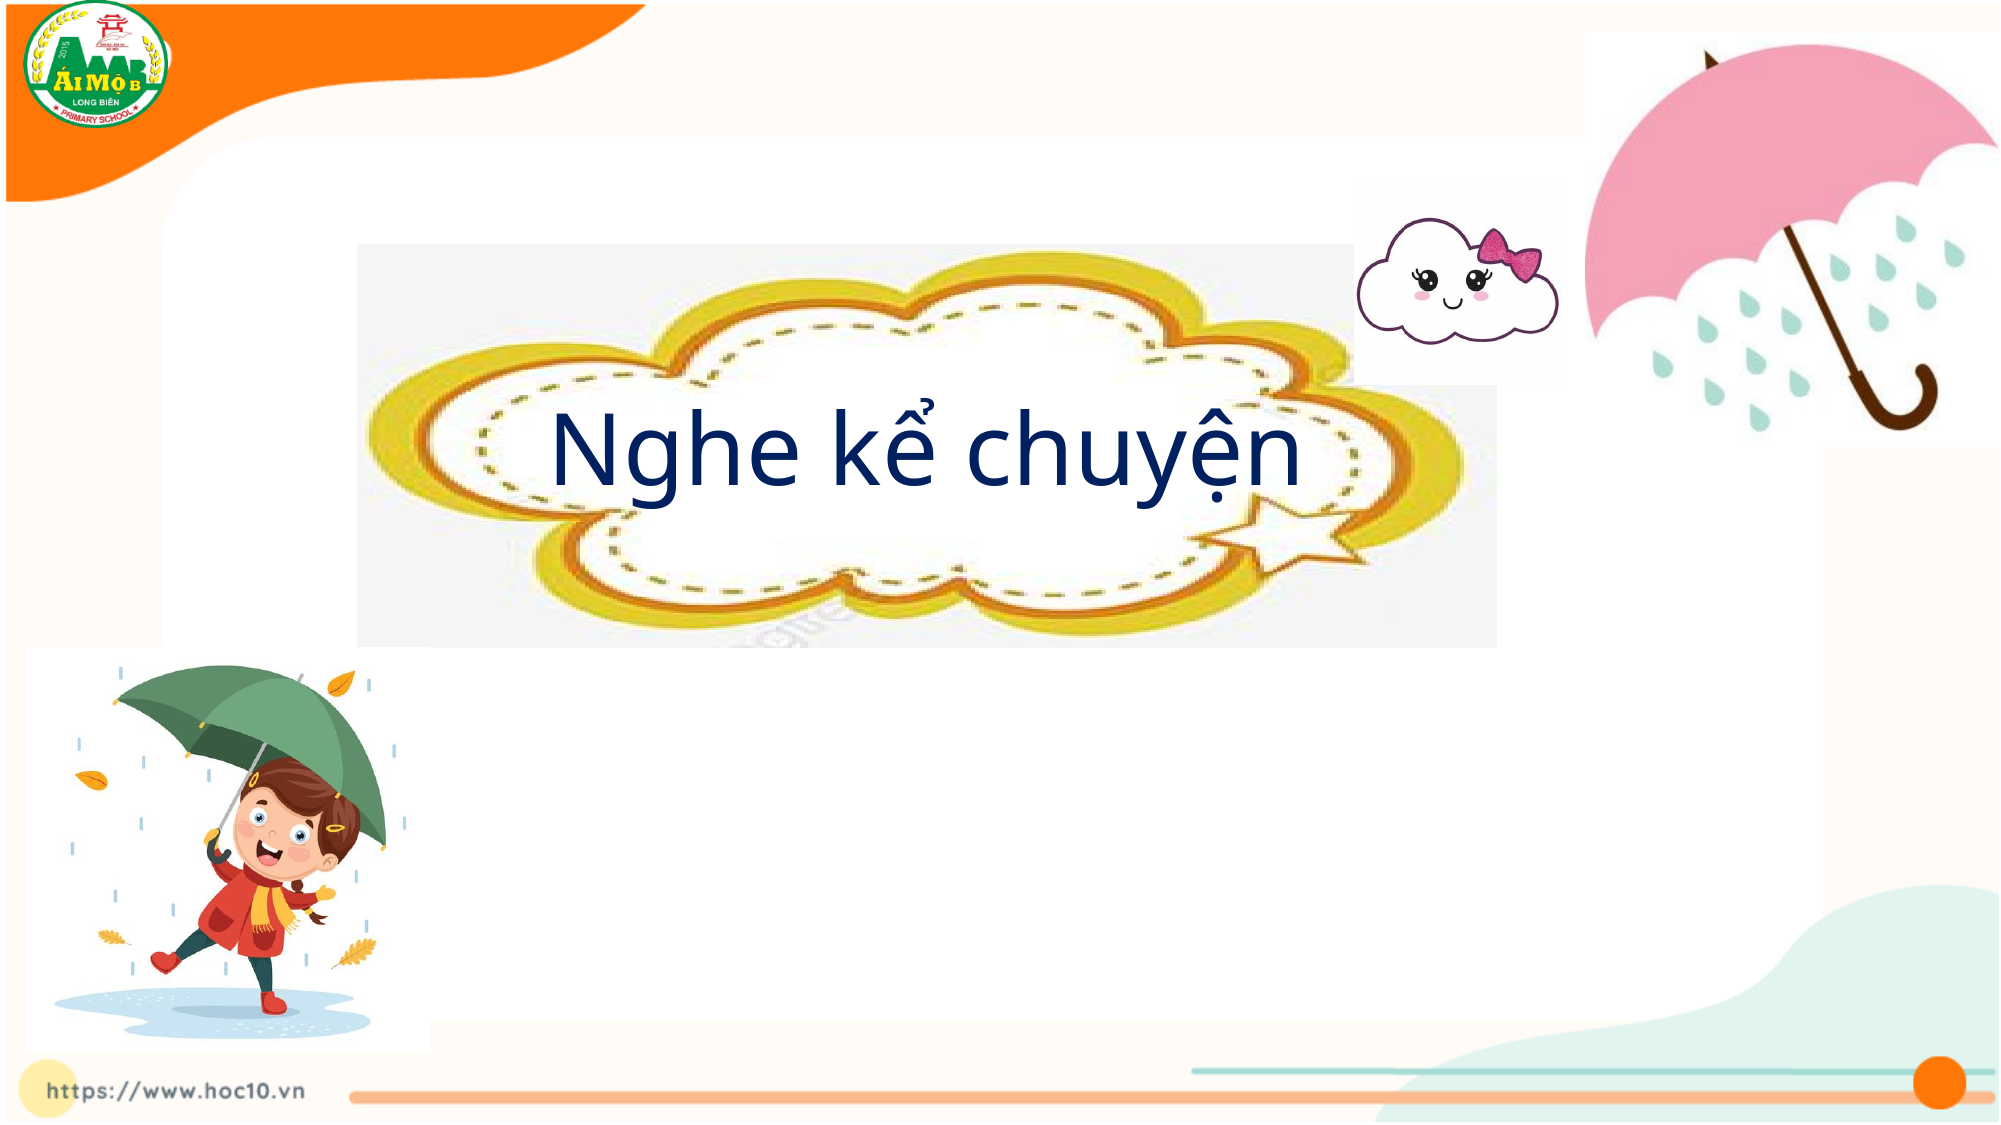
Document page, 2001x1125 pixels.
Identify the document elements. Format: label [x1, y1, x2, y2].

text_box [357, 177, 1562, 648]
picture [0, 0, 2000, 1122]
